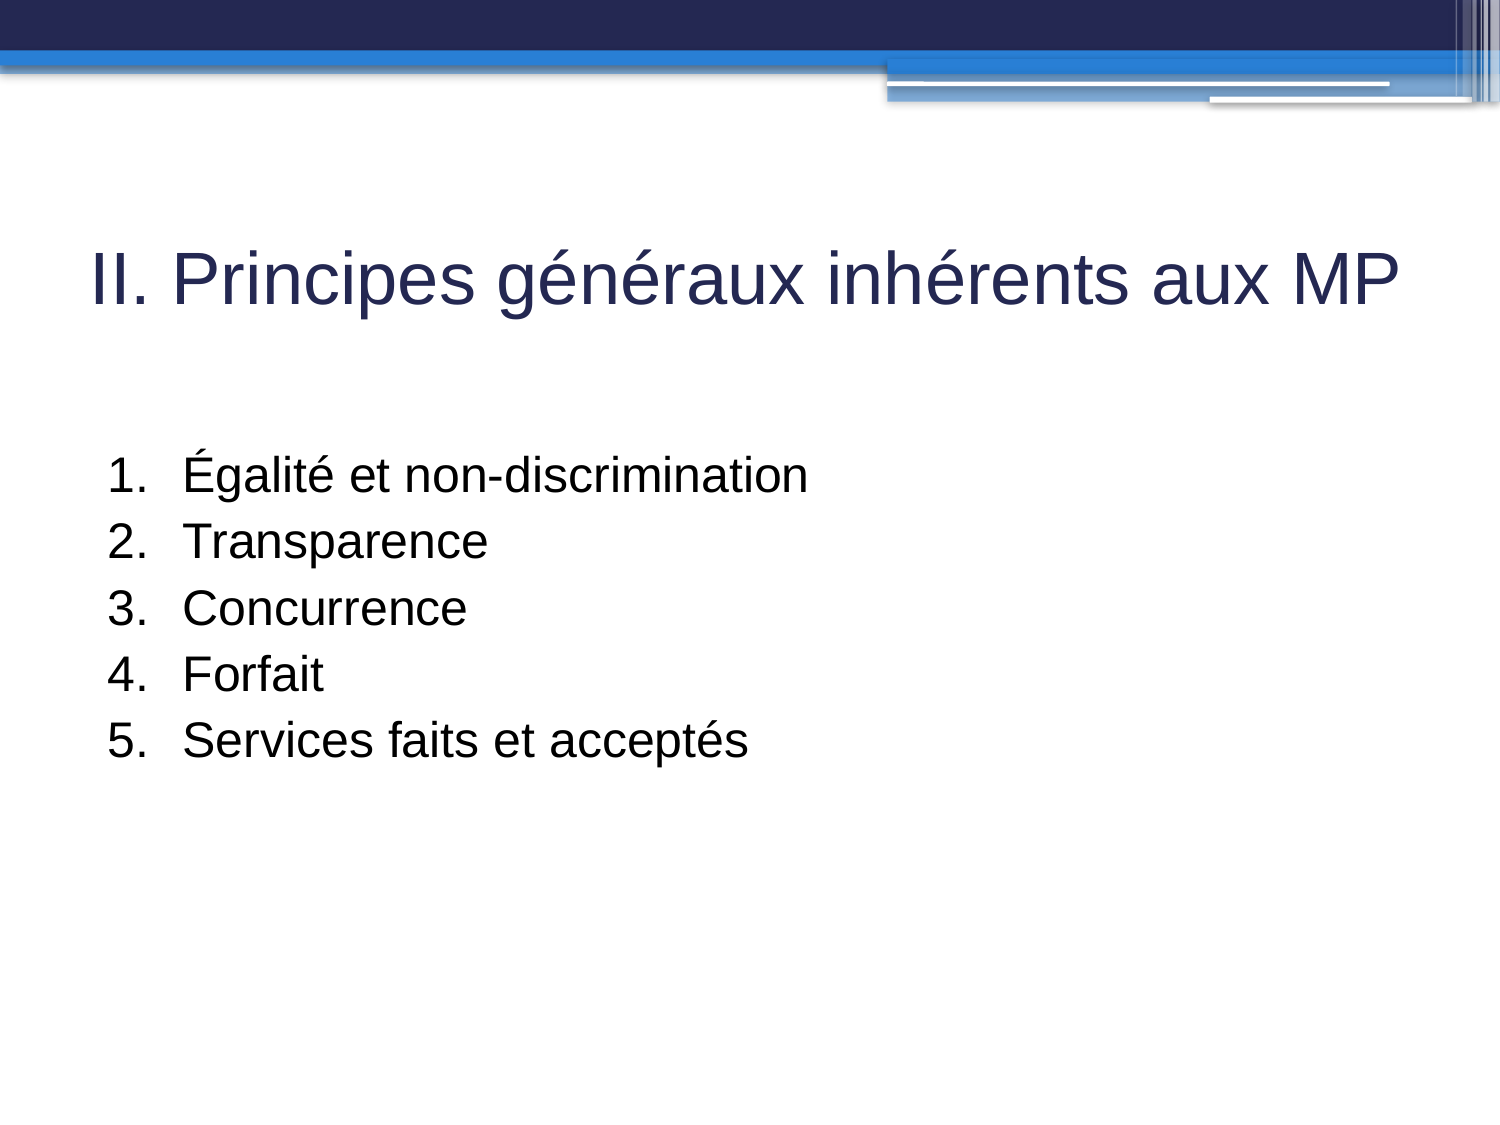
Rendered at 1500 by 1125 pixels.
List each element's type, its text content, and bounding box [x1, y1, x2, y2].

title II. Principes généraux inhérents aux MP [75, 187, 1425, 363]
list Égalité et non-discrimination Transparence Concurrence Forfait Services faits et acceptés [75, 368, 1425, 1079]
